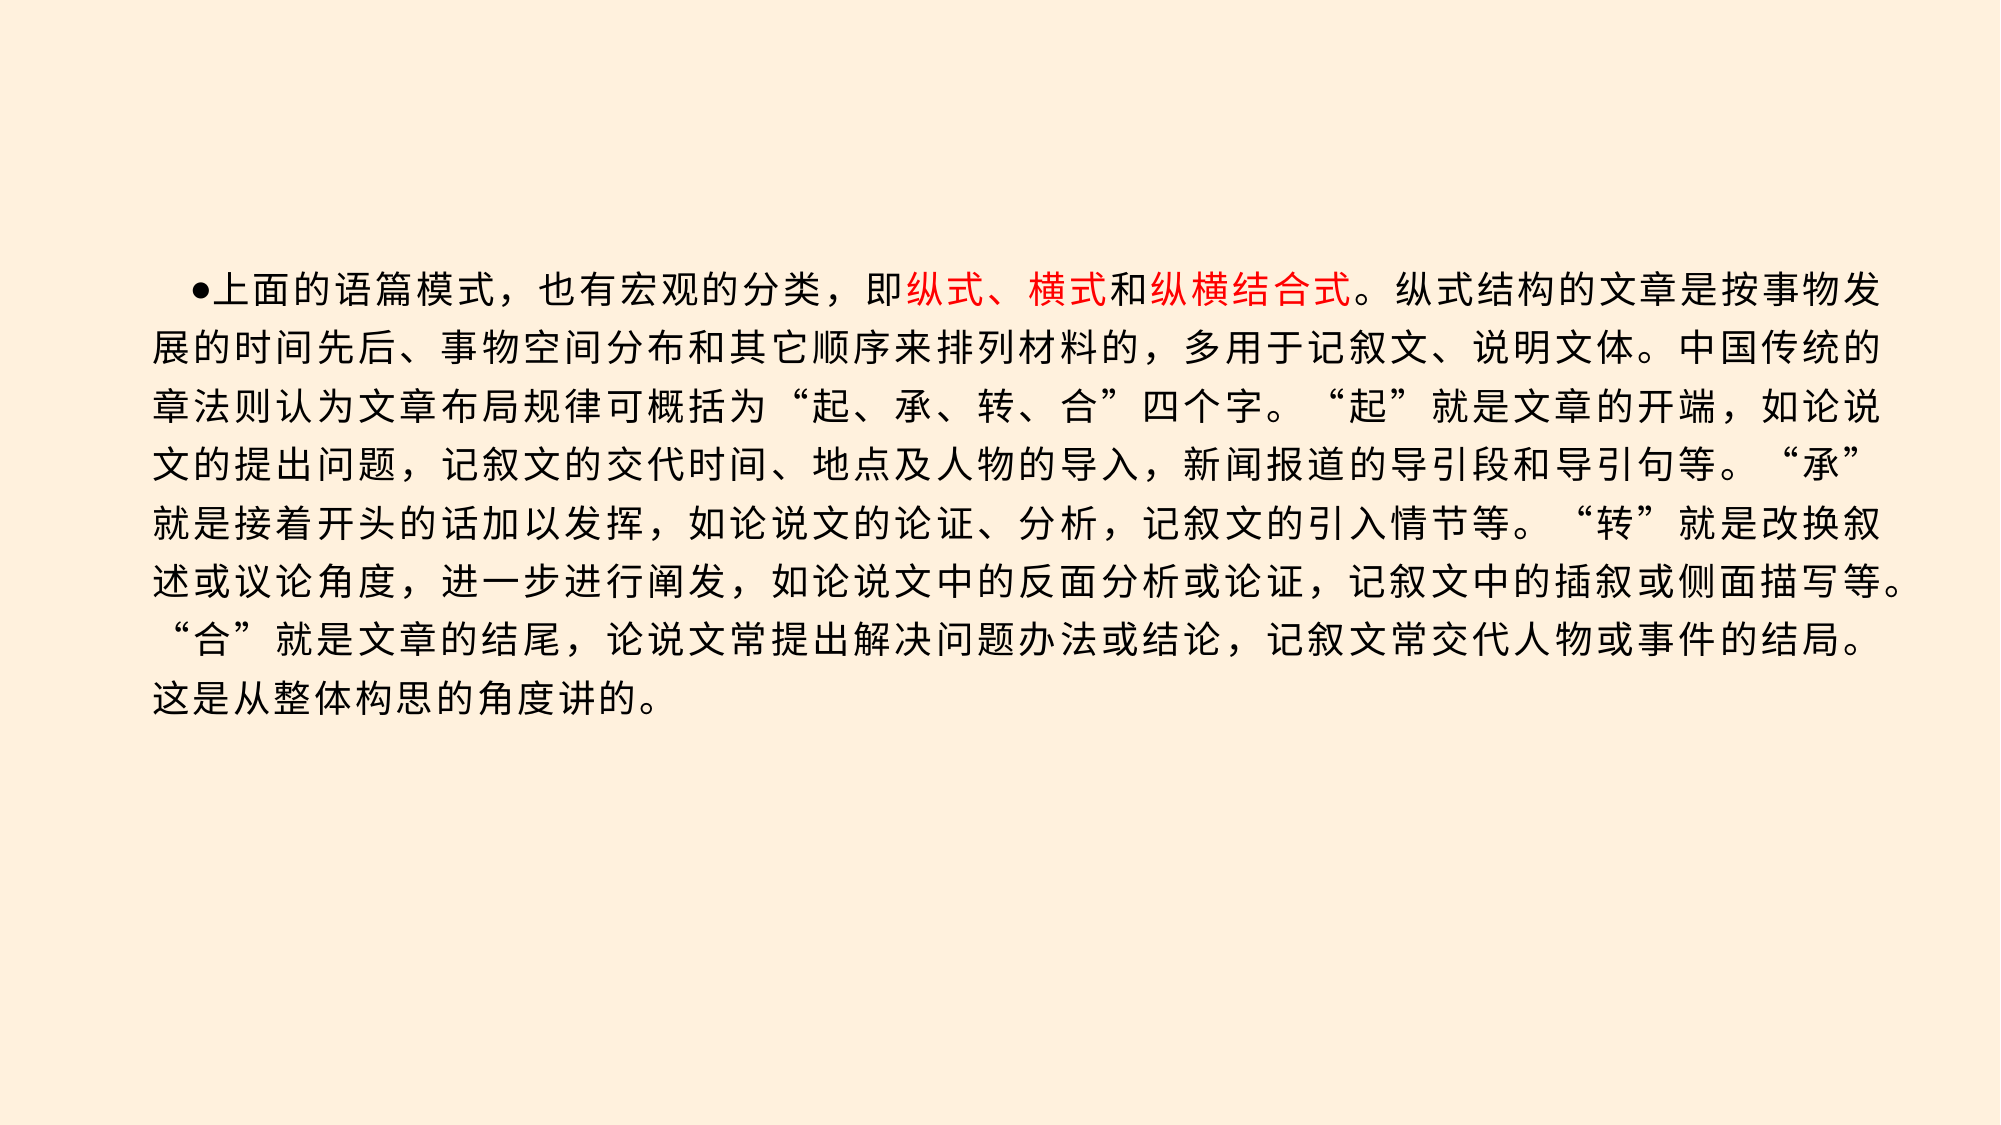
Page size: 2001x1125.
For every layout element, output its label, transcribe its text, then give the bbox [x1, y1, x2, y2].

list 上面的语篇模式，也有宏观的分类，即纵式、横式和纵横结合式。纵式结构的文章是按事物发展的时间先后、事物空间分布和其它顺序来排列材料的，多用于记叙文、说明文体。中国传统的章法则认为文章布局规律可概括为“起、承、转、合”四个字。“起”就是文章的开端，如论说文的提出问题，记叙文的交代时间、地点及人物的导入，新闻报道的导引段和导引句等。“承”就是接着开头的话加以发挥，如论说文的论证、分析，记叙文的引入情节等。“转”就是改换叙述或议论角度，进一步进行阐发，如论说文中的反面分析或论证，记叙文中的插叙或侧面描写等。“合”就是文章的结尾，论说文常提出解决问题办法或结论，记叙文常交代人物或事件的结局。这是从整体构思的角度讲的。 [99, 244, 1900, 1026]
